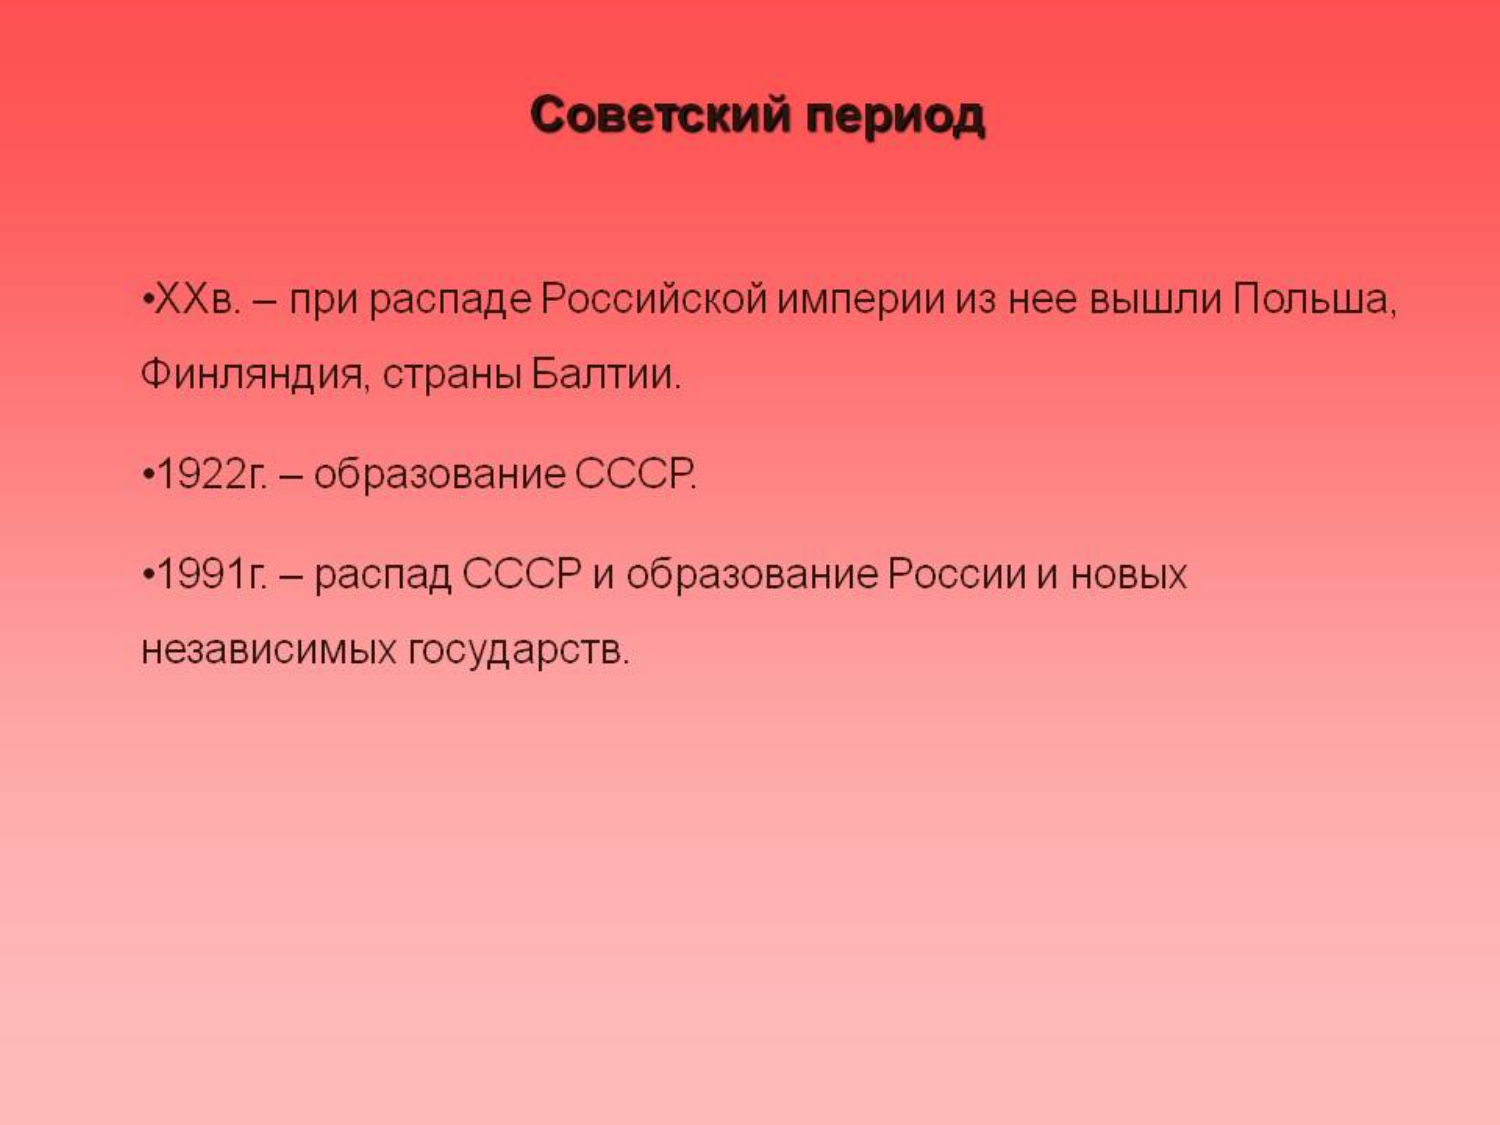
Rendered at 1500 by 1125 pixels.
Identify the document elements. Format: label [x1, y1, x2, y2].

list [0, 0, 1500, 1125]
